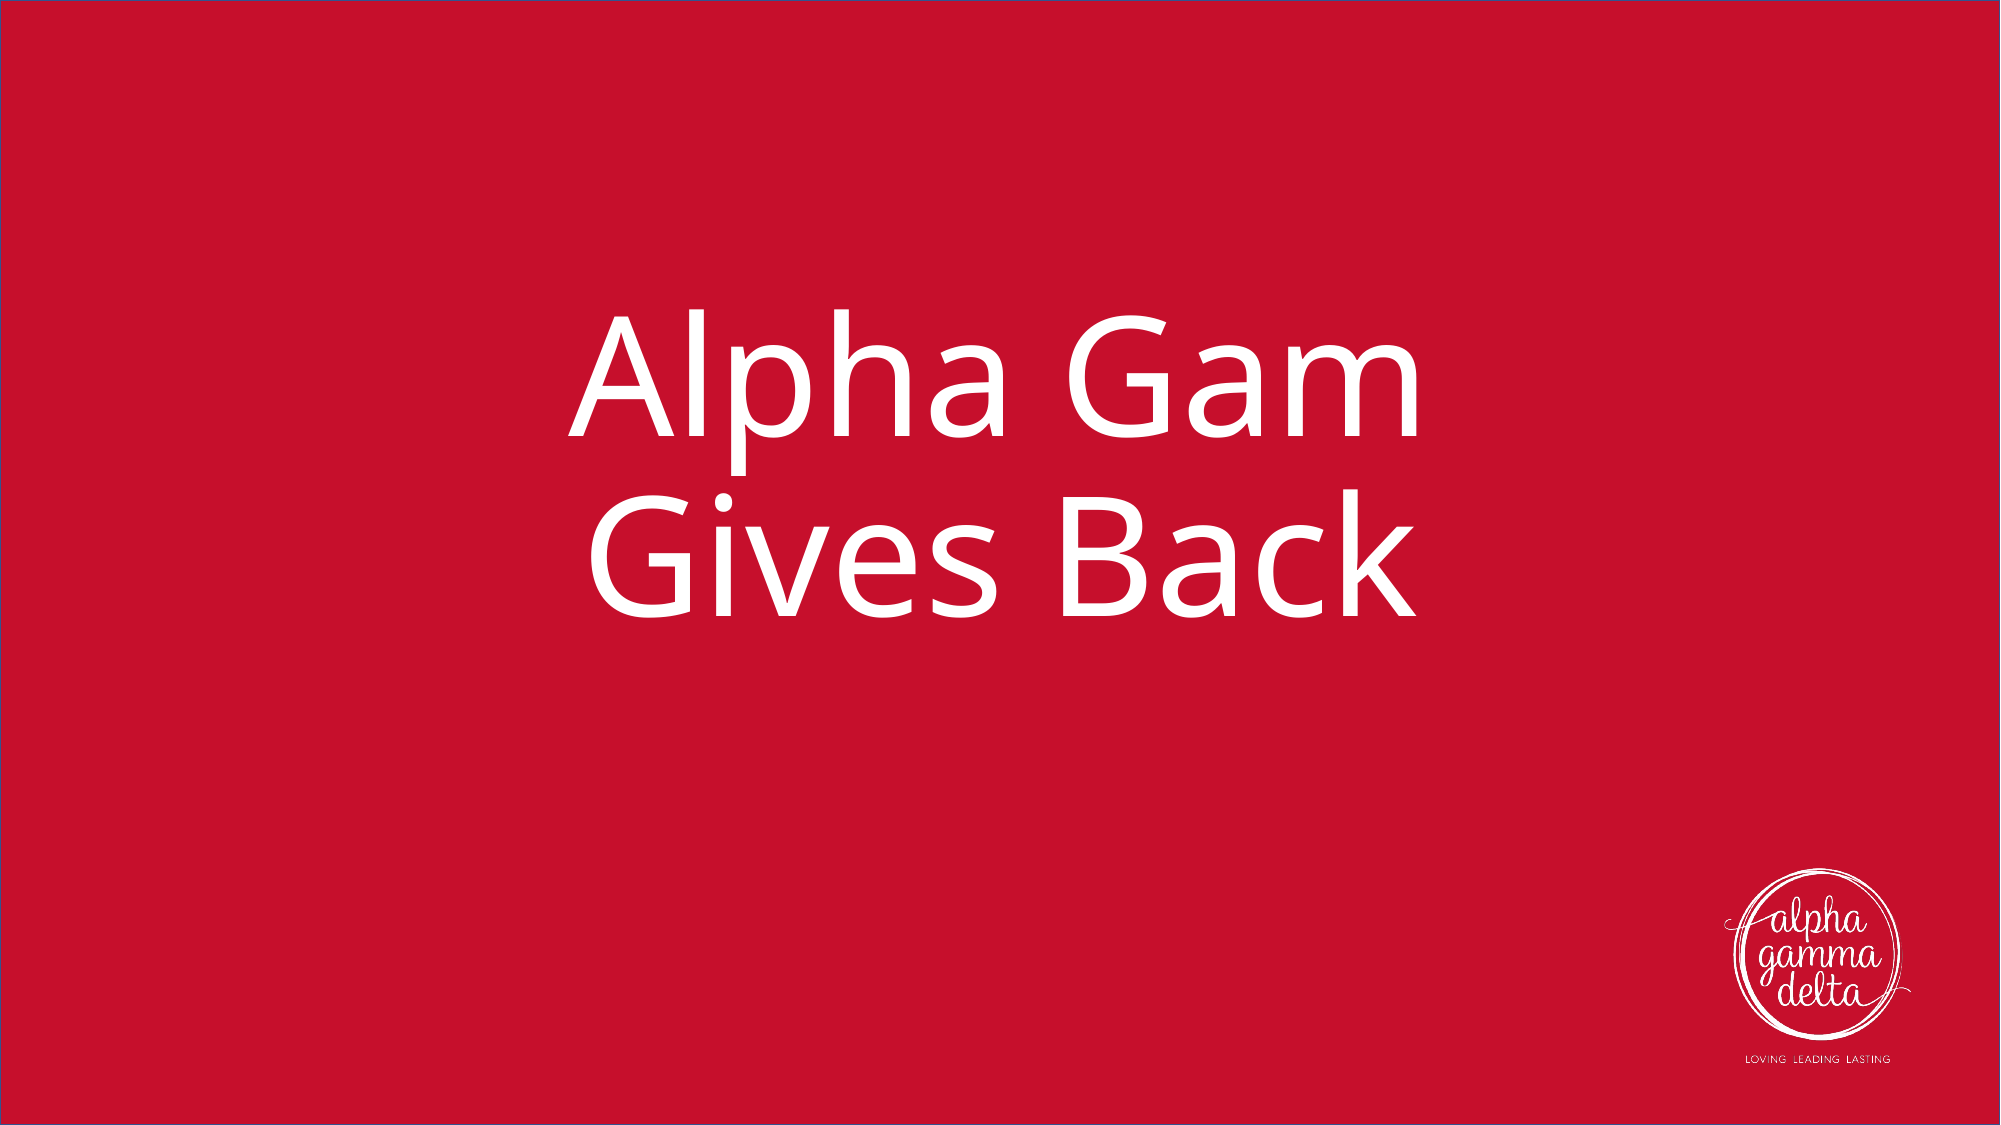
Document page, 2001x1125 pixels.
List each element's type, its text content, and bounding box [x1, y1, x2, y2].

text_box [0, 0, 2000, 1125]
title Alpha Gam Gives Back [324, 465, 1676, 660]
picture [1709, 857, 1925, 1074]
